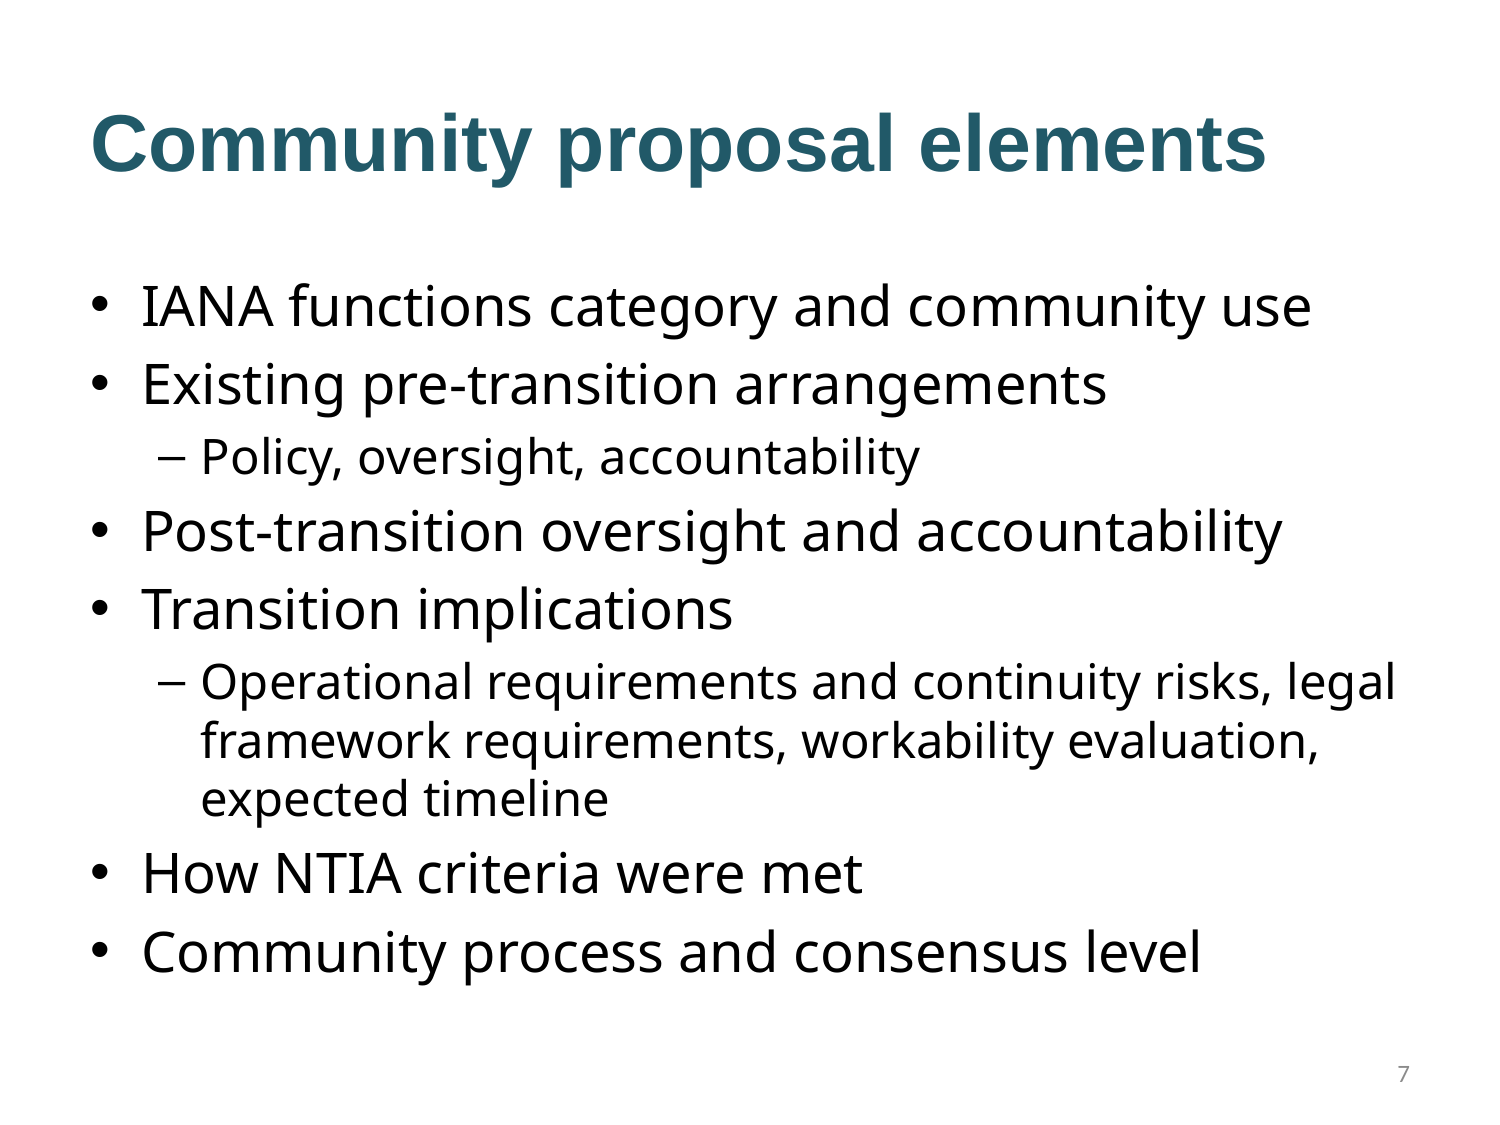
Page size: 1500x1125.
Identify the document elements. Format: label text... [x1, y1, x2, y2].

title Community proposal elements [75, 45, 1425, 233]
slide_number 7 [1074, 1042, 1425, 1103]
list IANA functions category and community use Existing pre-transition arrangements Policy, oversight, accountability Post-transition oversight and accountability Transition implications Operational requirements and continuity risks, legal framework requirements, workability evaluation, expected timeline How NTIA criteria were met Community process and consensus level [75, 262, 1450, 1005]
